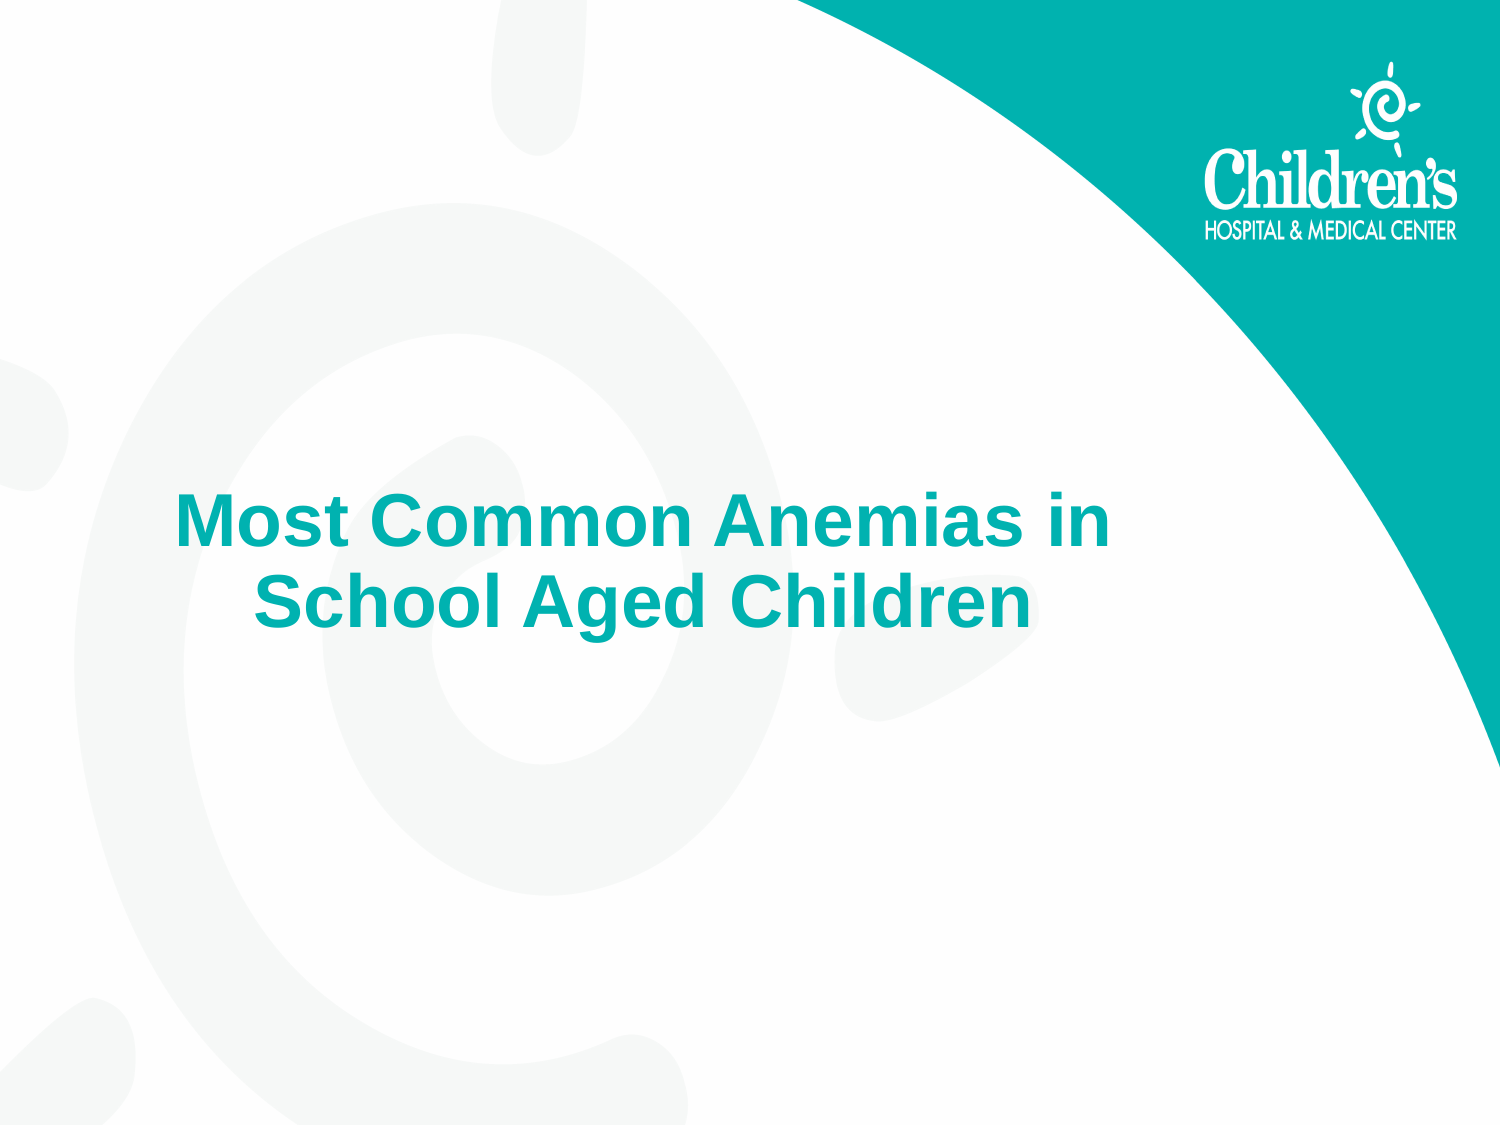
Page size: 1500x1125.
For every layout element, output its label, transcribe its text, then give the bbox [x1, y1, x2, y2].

picture [0, 0, 1500, 1125]
title Most Common Anemias in School Aged Children [75, 430, 1213, 695]
